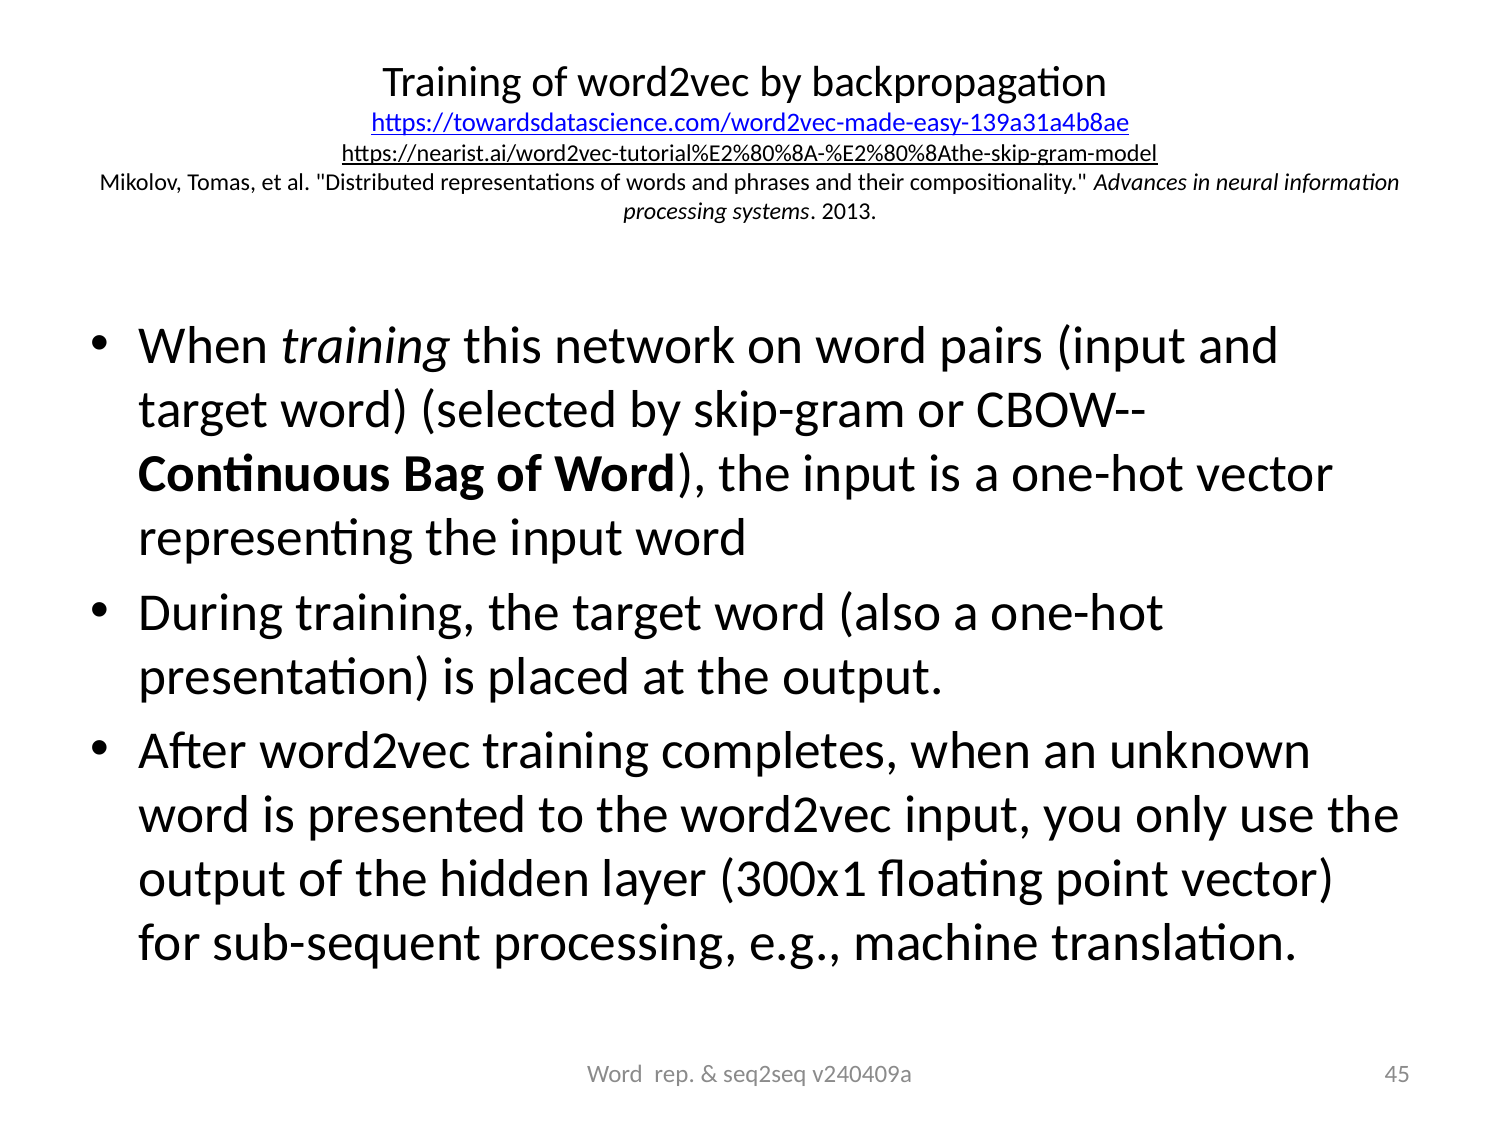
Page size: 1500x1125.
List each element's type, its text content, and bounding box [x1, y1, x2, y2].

title Training of word2vec by backpropagation https://towardsdatascience.com/word2vec-made-easy-139a31a4b8ae https://nearist.ai/word2vec-tutorial%E2%80%8A-%E2%80%8Athe-skip-gram-model Mikolov, Tomas, et al. "Distributed representations of words and phrases and their compositionality." Advances in neural information processing systems. 2013. [75, 45, 1425, 233]
list When training this network on word pairs (input and target word) (selected by skip-gram or CBOW-- Continuous Bag of Word), the input is a one-hot vector representing the input word During training, the target word (also a one-hot presentation) is placed at the output. After word2vec training completes, when an unknown word is presented to the word2vec input, you only use the output of the hidden layer (300x1 floating point vector) for sub-sequent processing, e.g., machine translation. [75, 302, 1425, 1045]
slide_number 45 [1074, 1042, 1425, 1103]
footer Word rep. & seq2seq v240409a [512, 1042, 988, 1103]
